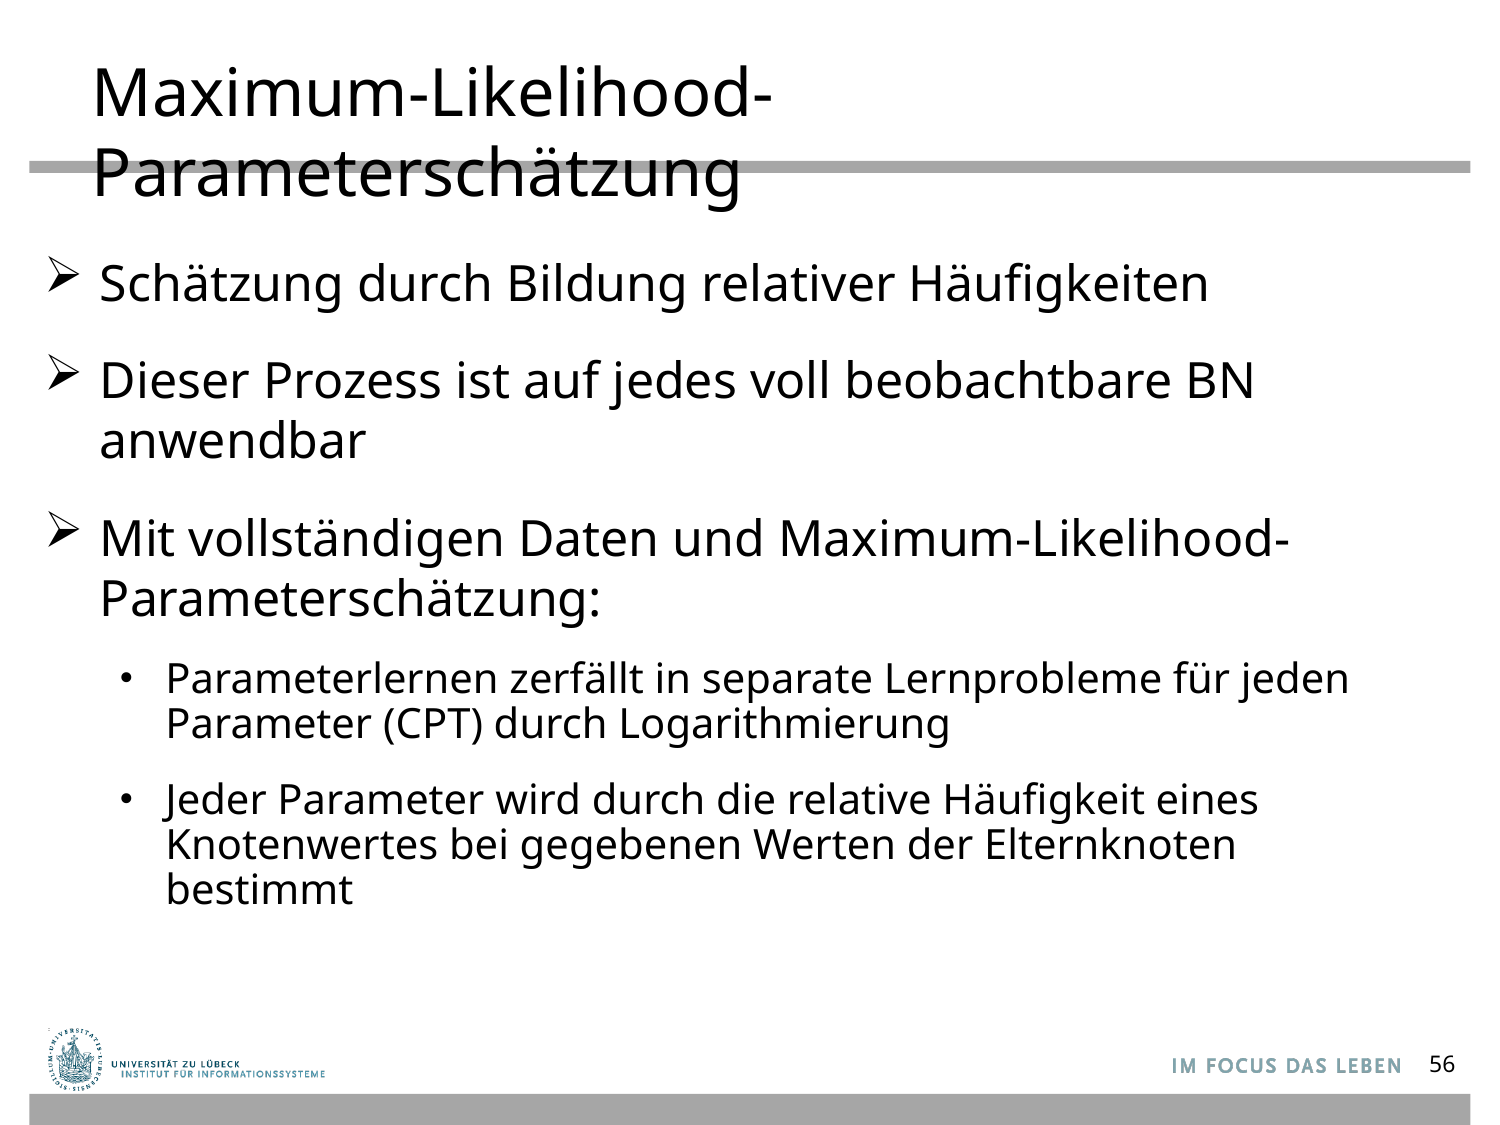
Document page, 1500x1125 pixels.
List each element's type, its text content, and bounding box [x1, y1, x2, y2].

title Maximum-Likelihood-Parameterschätzung [76, 42, 1427, 126]
text_box [0, 148, 1471, 256]
text_box Schätzung durch Bildung relativer Häufigkeiten Dieser Prozess ist auf jedes voll beobachtbare BN anwendbar Mit vollständigen Daten und Maximum-Likelihood-Parameterschätzung: Parameterlernen zerfällt in separate Lernprobleme für jeden Parameter (CPT) durch Logarithmierung Jeder Parameter wird durch die relative Häufigkeit eines Knotenwertes bei gegebenen Werten der Elternknoten bestimmt [29, 243, 1400, 811]
slide_number 56 [1305, 1050, 1471, 1083]
picture [1173, 1058, 1305, 1073]
